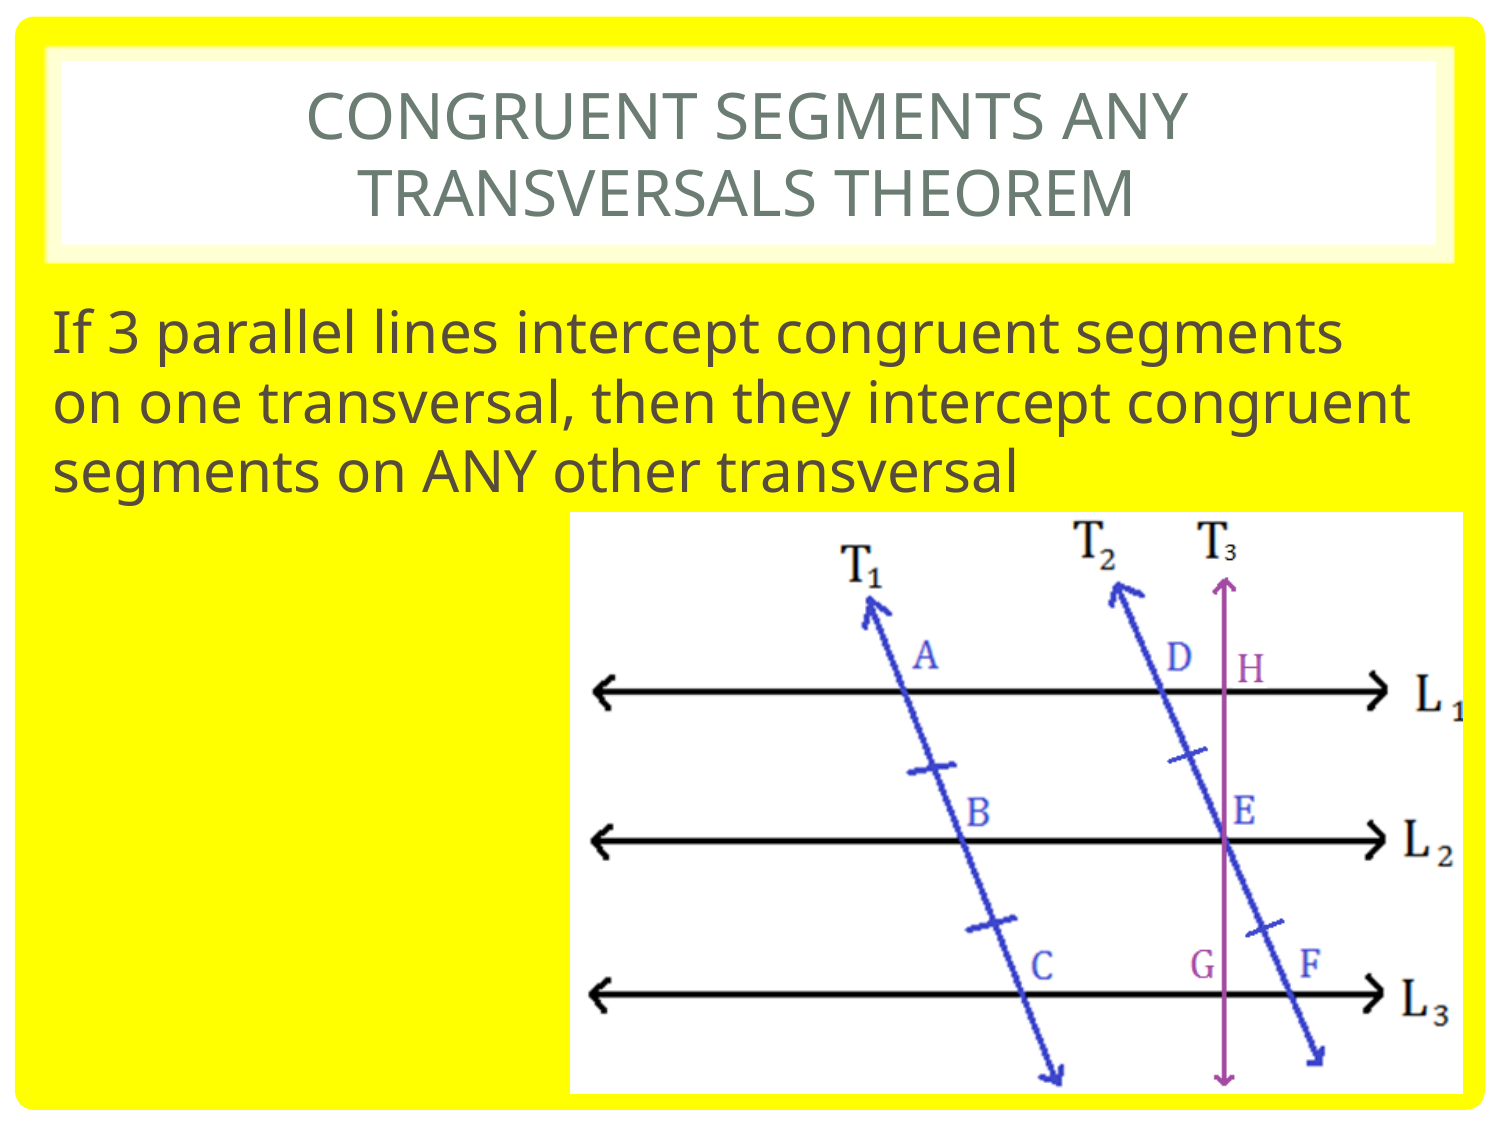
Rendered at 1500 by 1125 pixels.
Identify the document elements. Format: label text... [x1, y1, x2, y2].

list If 3 parallel lines intercept congruent segments on one transversal, then they intercept congruent segments on ANY other transversal Why? [37, 287, 1438, 1005]
title Congruent segments any transversals Theorem [69, 66, 1425, 238]
picture [569, 512, 1463, 1094]
